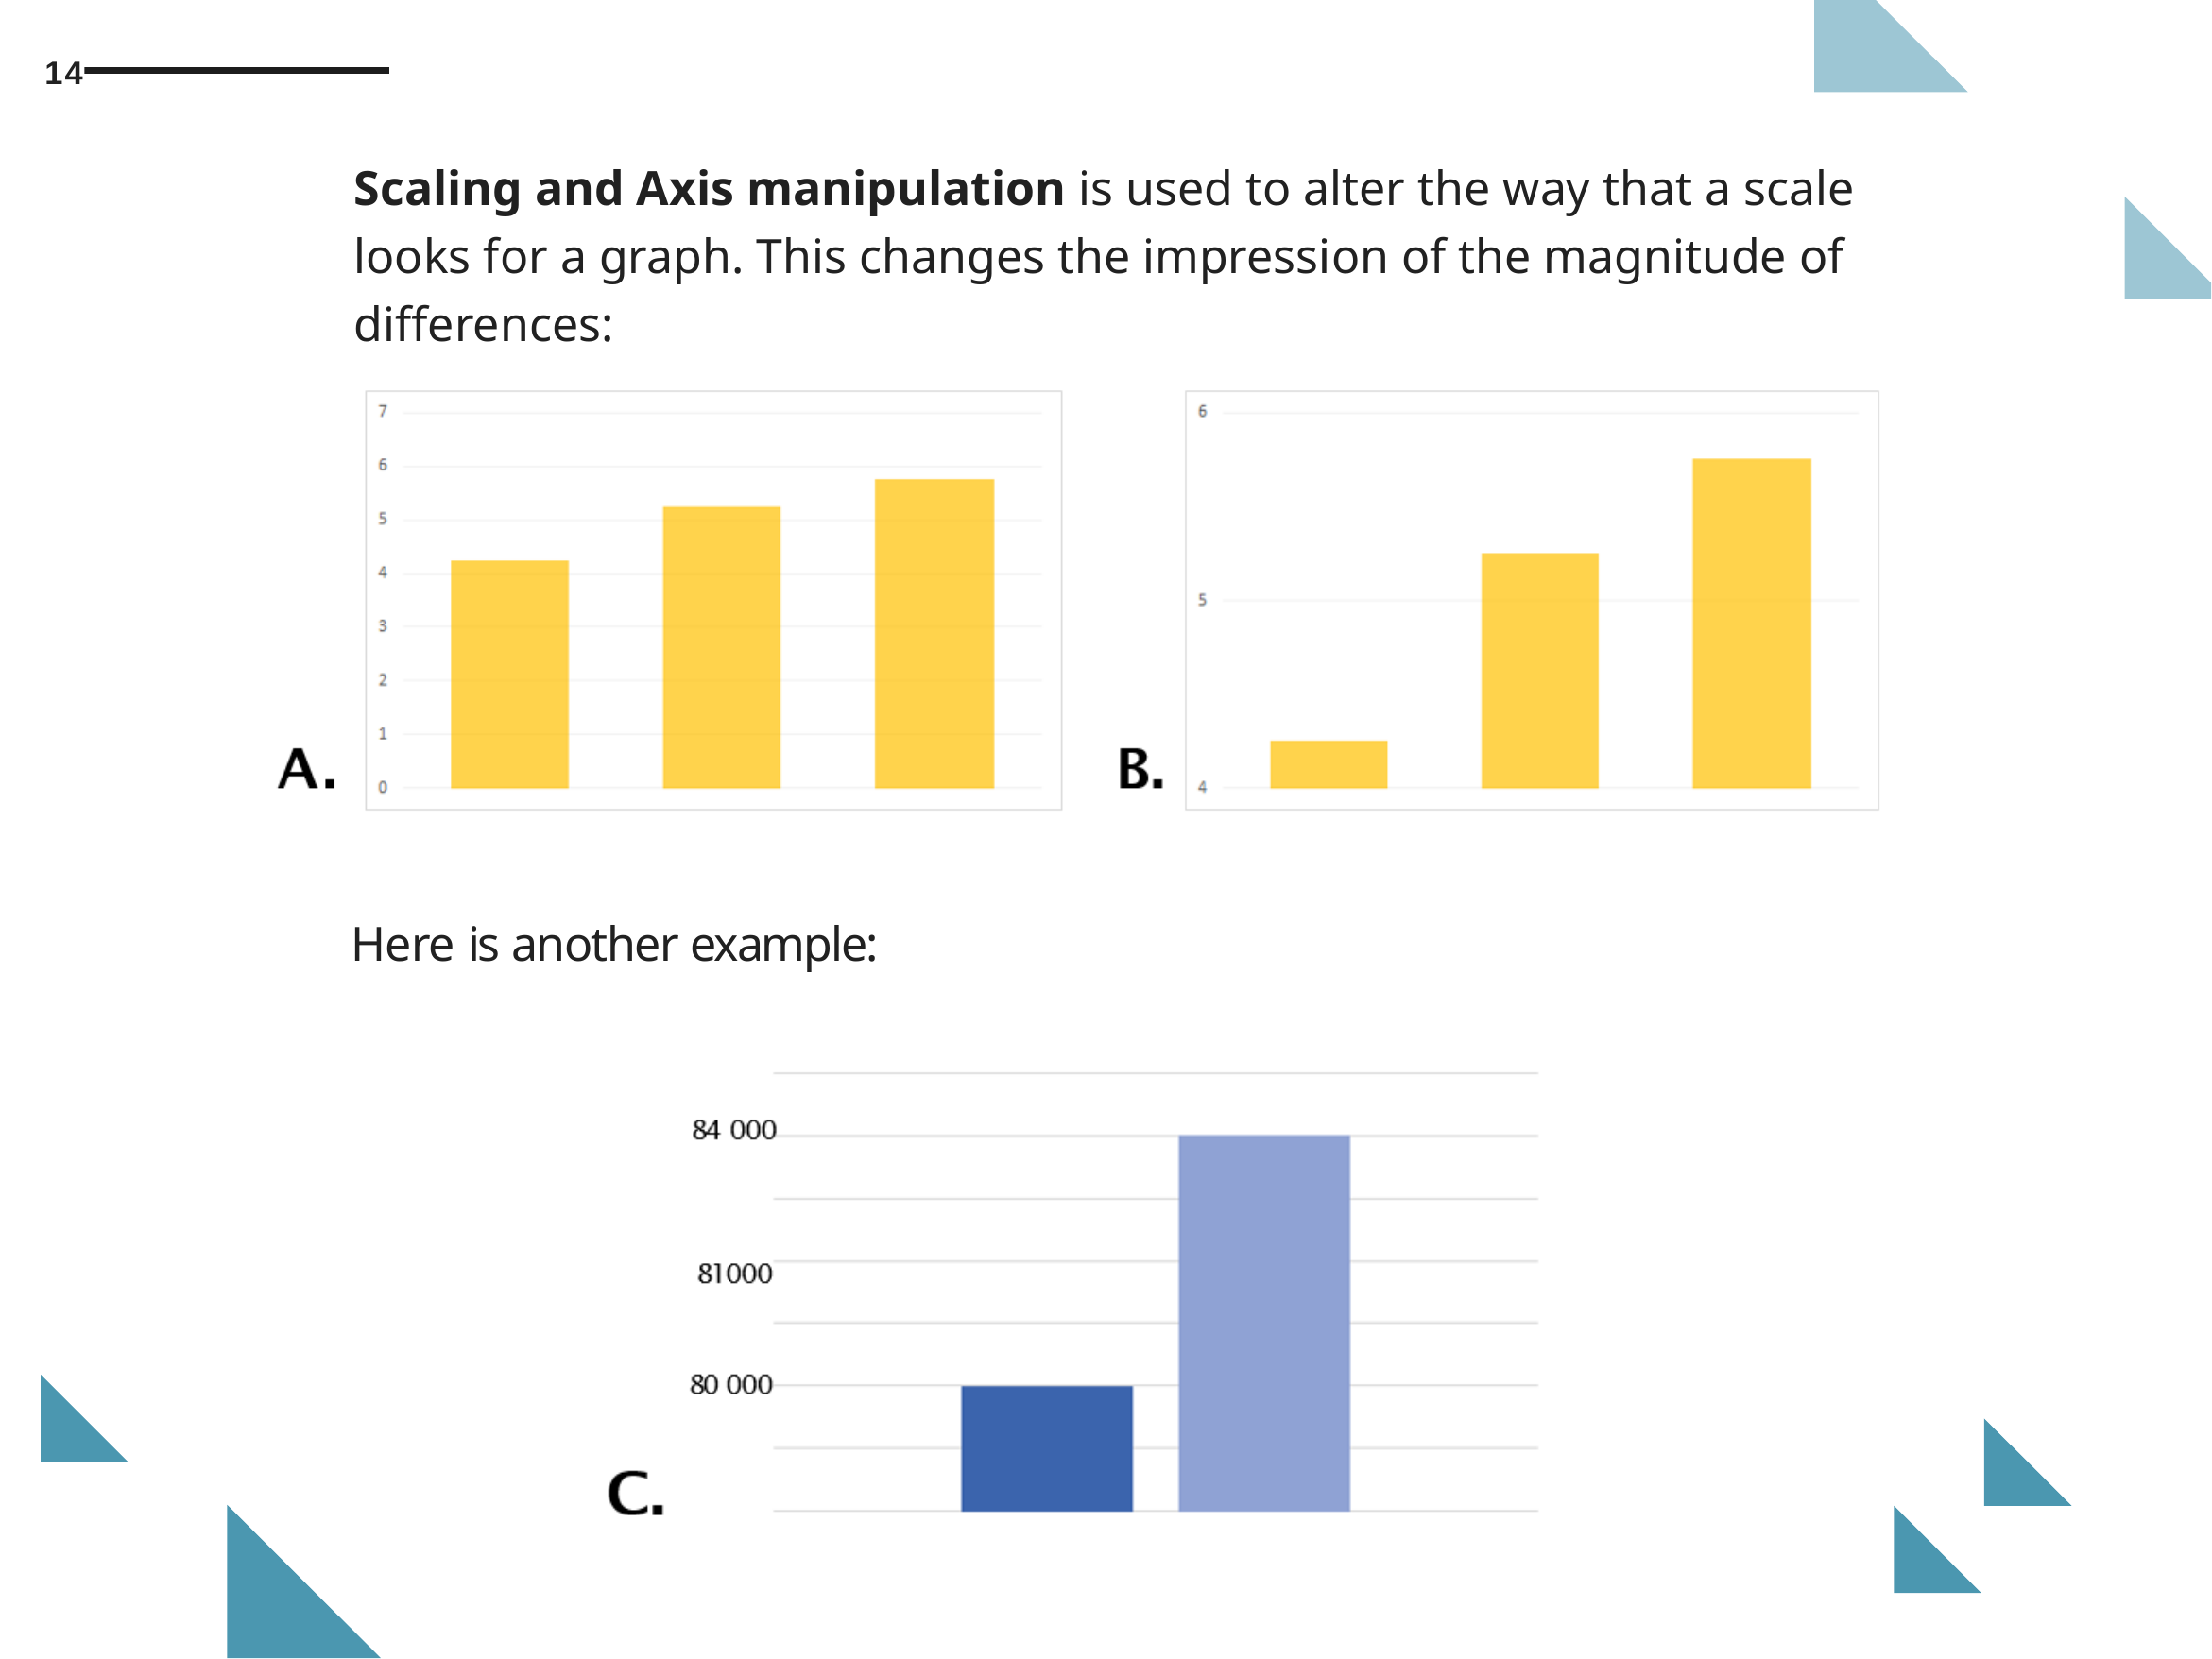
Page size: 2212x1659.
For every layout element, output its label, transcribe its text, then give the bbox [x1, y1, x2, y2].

text_box [41, 1374, 129, 1462]
text_box [1814, 0, 1968, 93]
text_box [1894, 1505, 1981, 1594]
text_box [227, 1504, 381, 1659]
picture [216, 320, 1968, 865]
picture [550, 1040, 1567, 1546]
text_box Here is another example: [349, 912, 1772, 971]
text_box [1983, 1418, 2072, 1506]
text_box [2124, 196, 2212, 299]
text_box 14 [43, 49, 88, 91]
text_box [88, 67, 389, 74]
text_box Scaling and Axis manipulation is used to alter the way that a scale looks for a graph. This changes the impression of the magnitude of differences: [352, 145, 1860, 320]
